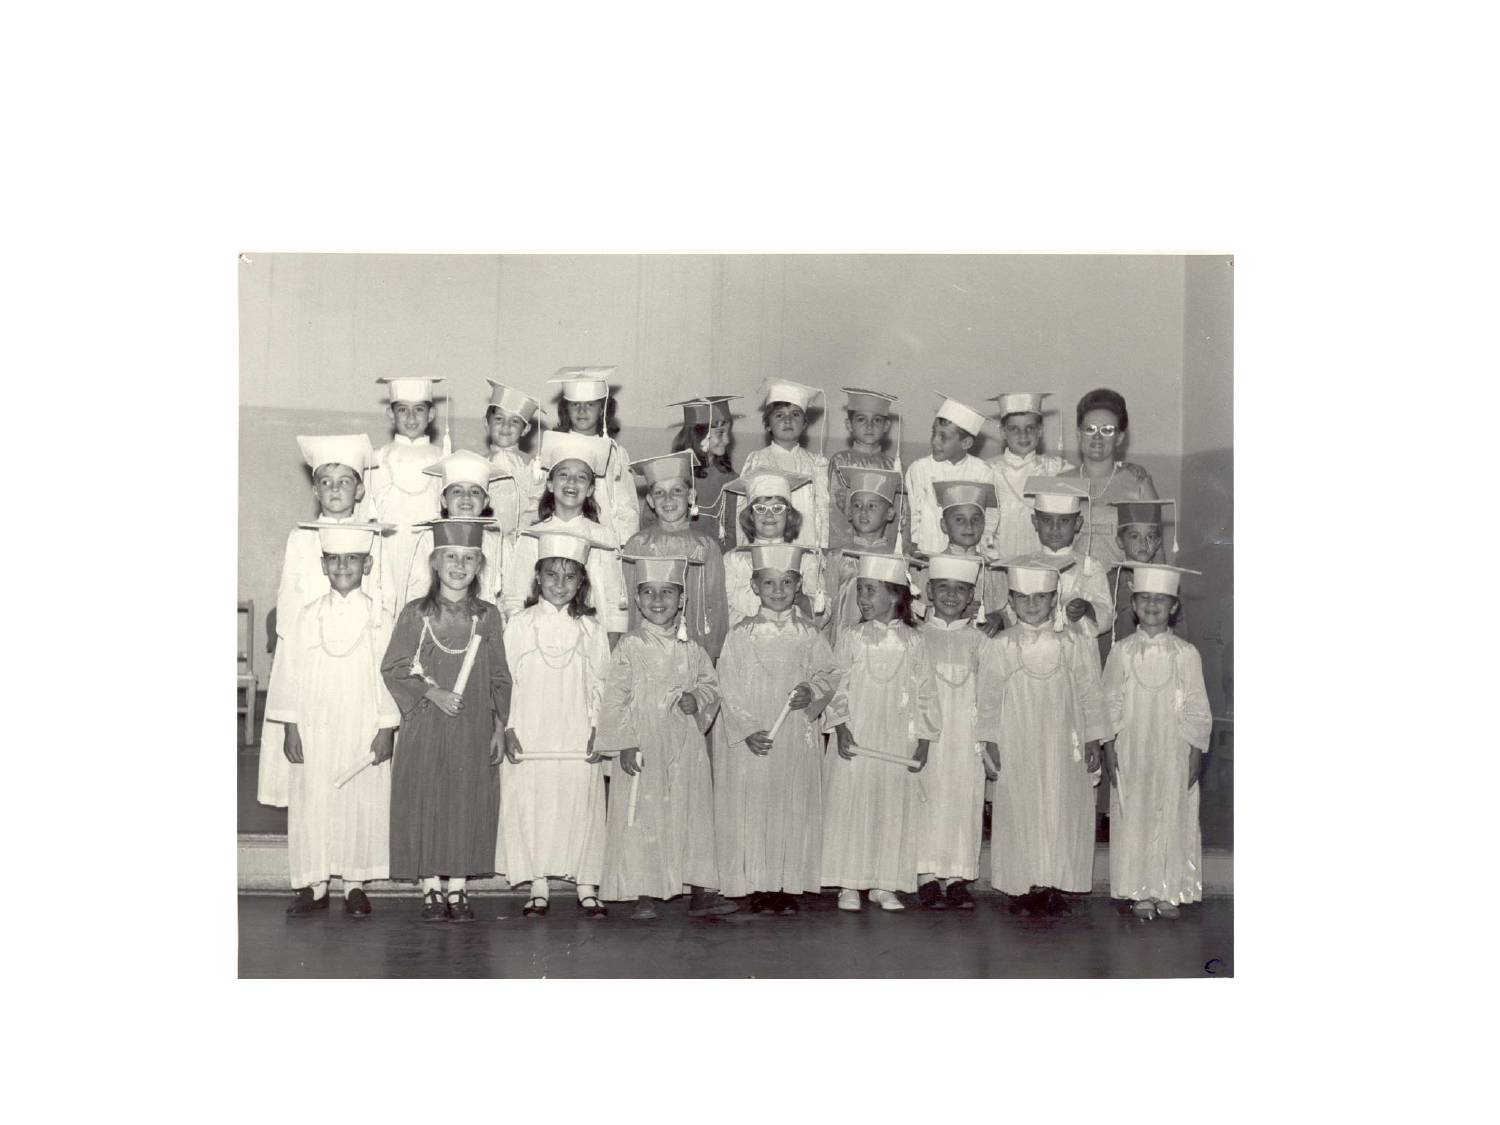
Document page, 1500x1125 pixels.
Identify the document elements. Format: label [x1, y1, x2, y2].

list [237, 249, 1234, 979]
